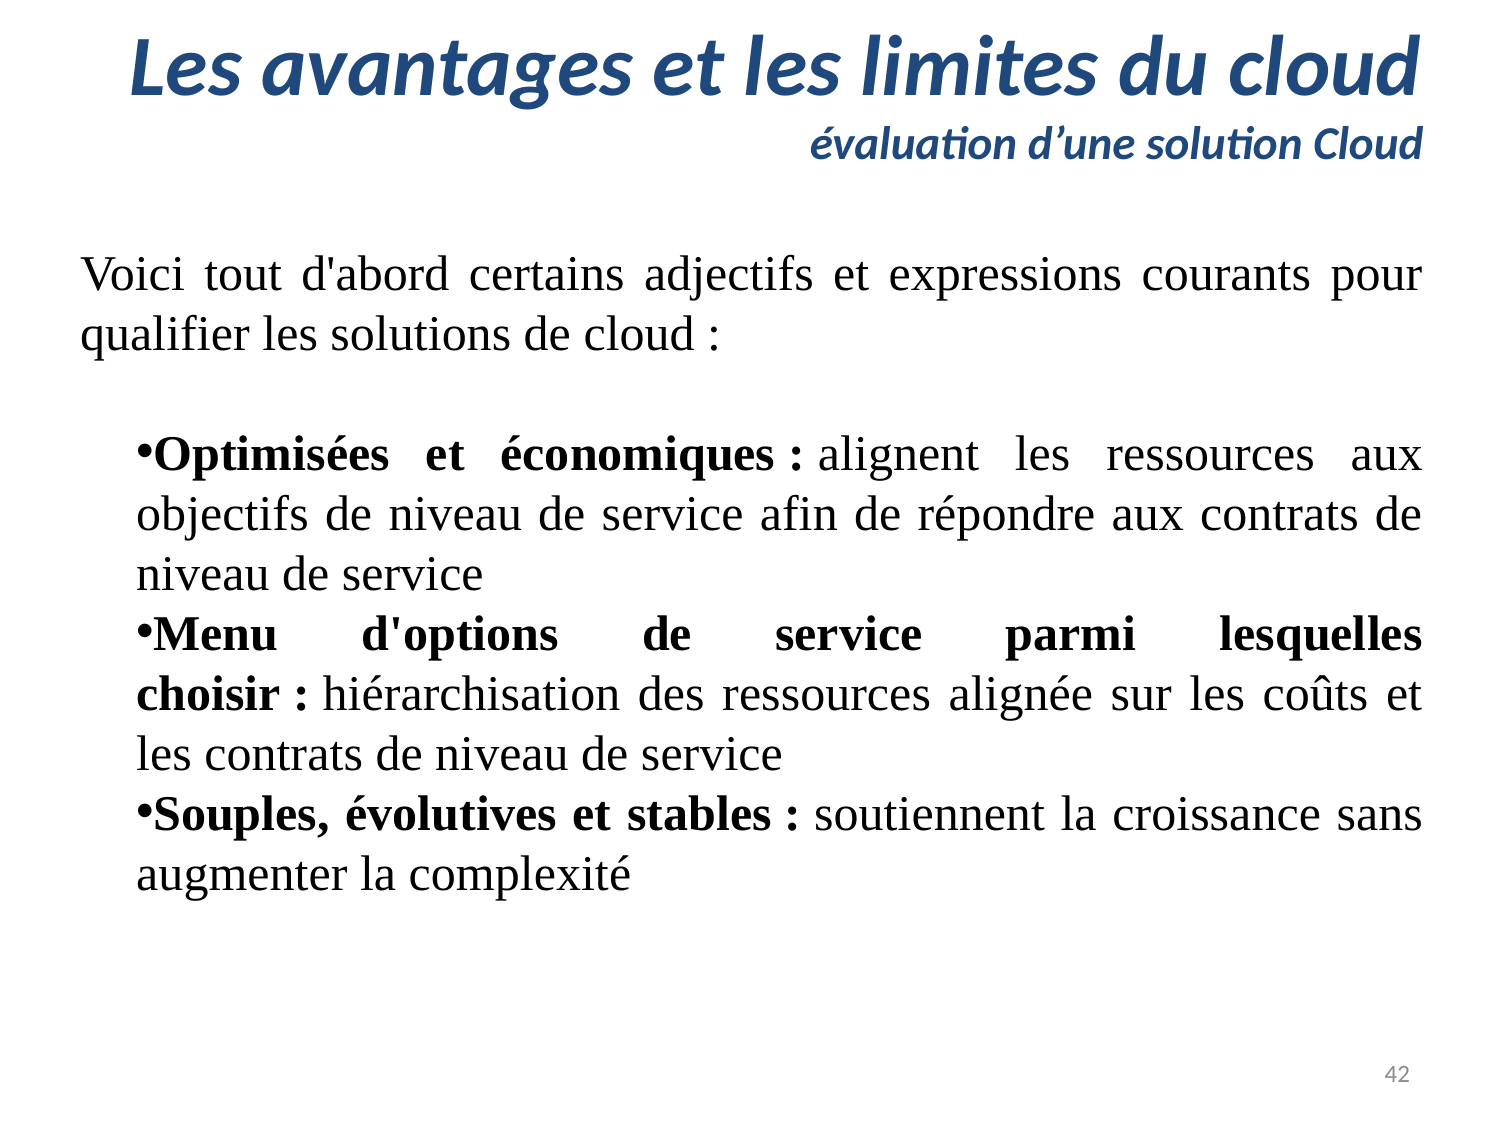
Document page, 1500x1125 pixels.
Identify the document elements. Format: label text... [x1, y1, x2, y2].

list Voici tout d'abord certains adjectifs et expressions courants pour qualifier les solutions de cloud : Optimisées et économiques : alignent les ressources aux objectifs de niveau de service afin de répondre aux contrats de niveau de service Menu d'options de service parmi lesquelles choisir : hiérarchisation des ressources alignée sur les coûts et les contrats de niveau de service Souples, évolutives et stables : soutiennent la croissance sans augmenter la complexité [64, 172, 1439, 1025]
slide_number 42 [1074, 1042, 1425, 1103]
title Les avantages et les limites du cloud évaluation d’une solution Cloud [88, 0, 1439, 183]
